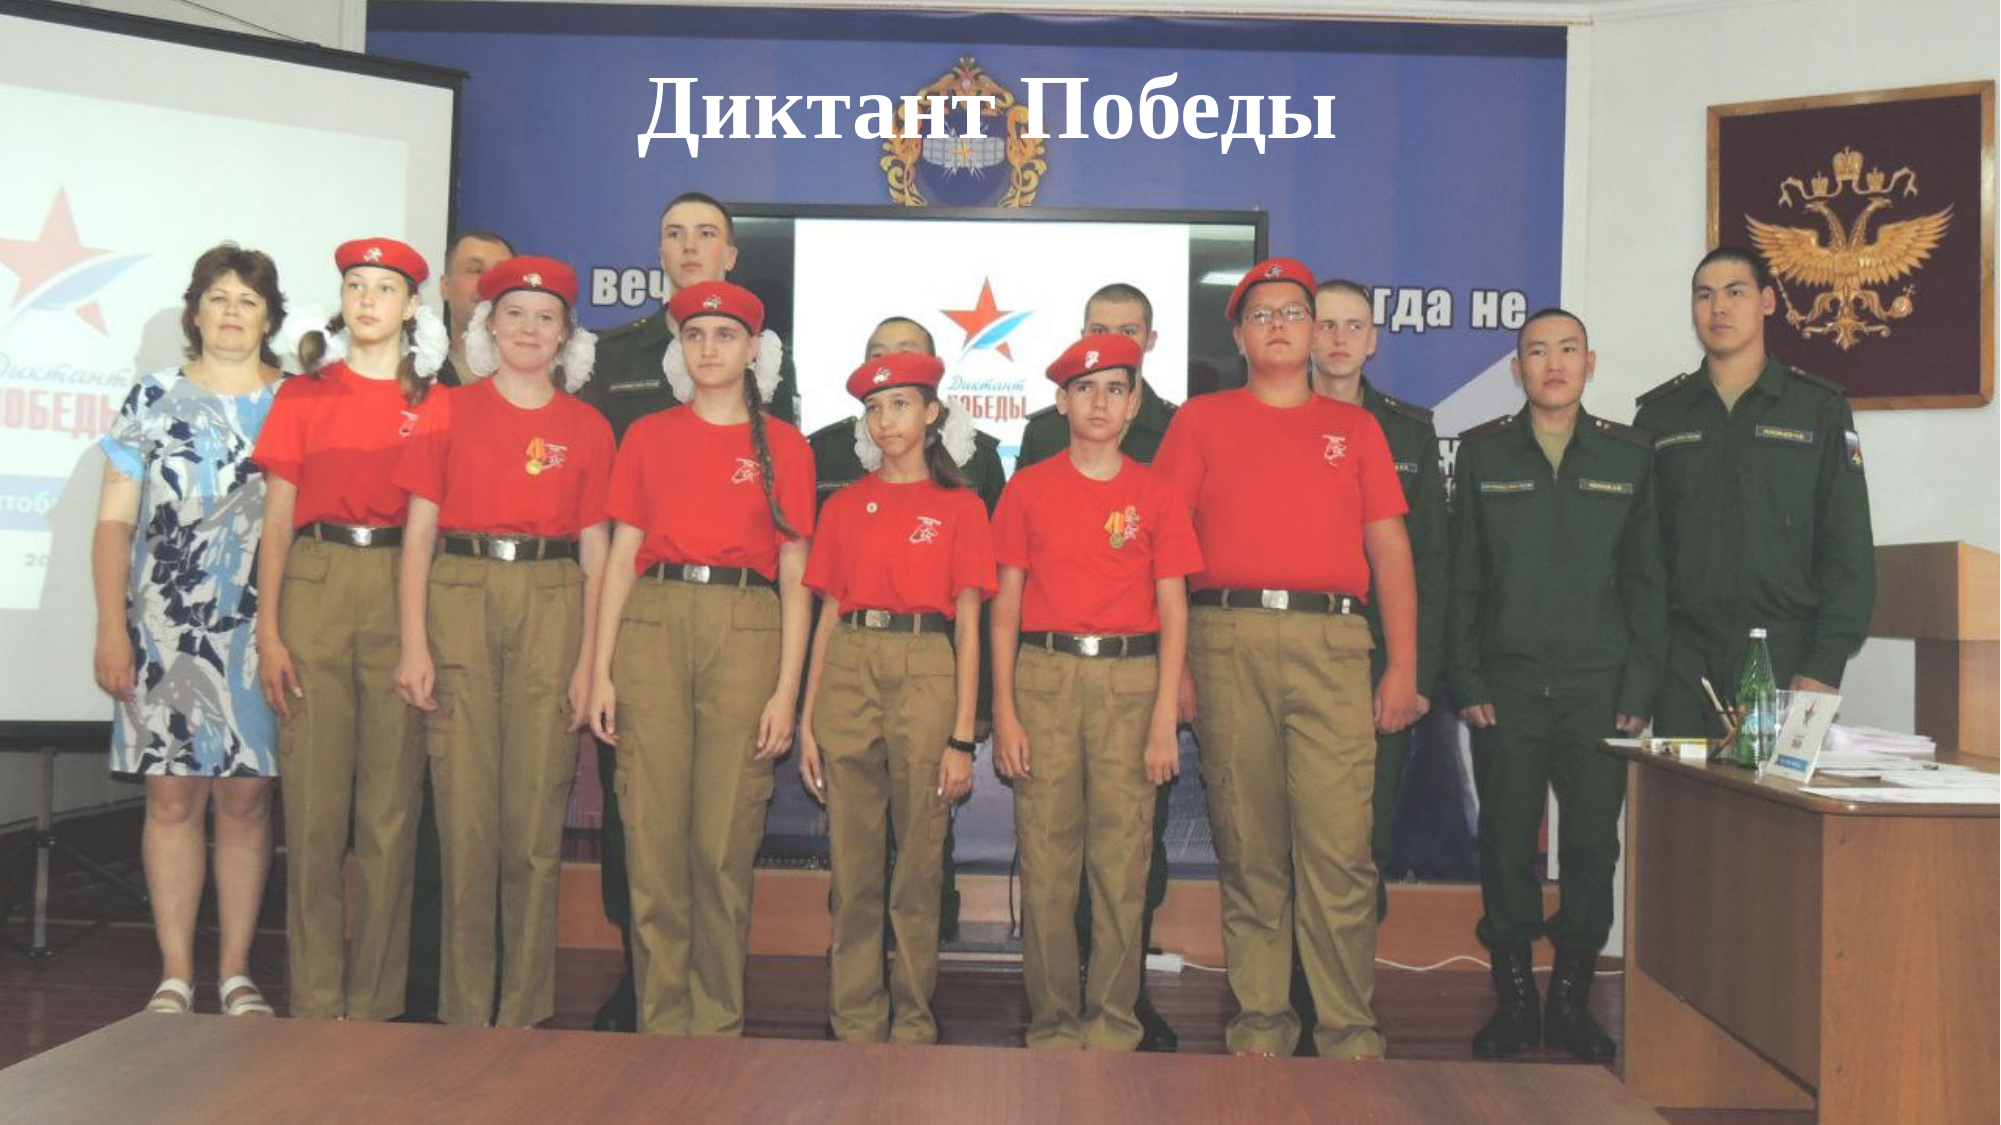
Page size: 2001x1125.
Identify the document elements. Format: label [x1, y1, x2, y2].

list [0, 0, 2000, 1125]
